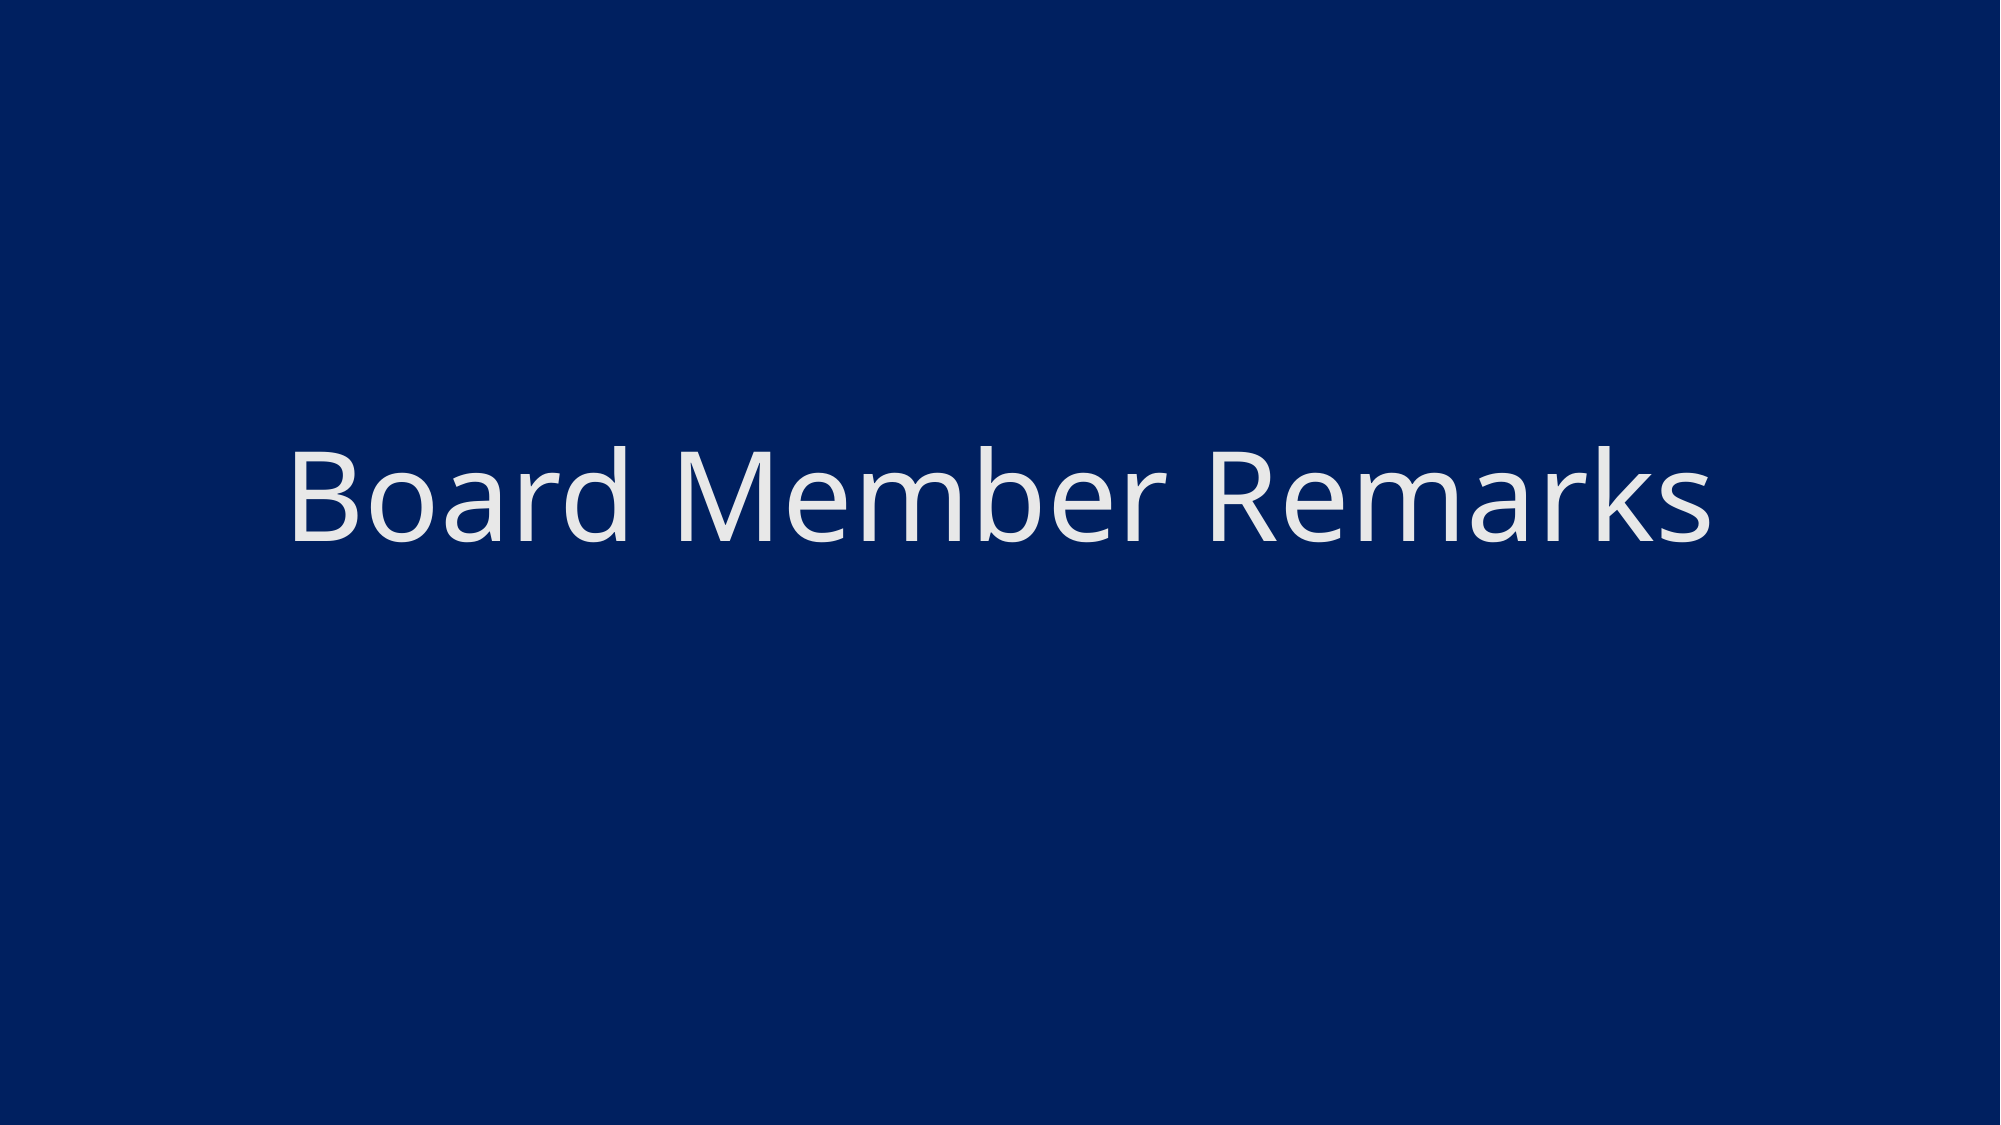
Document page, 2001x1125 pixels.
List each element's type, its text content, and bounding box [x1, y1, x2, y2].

title Board Member Remarks [249, 184, 1750, 576]
